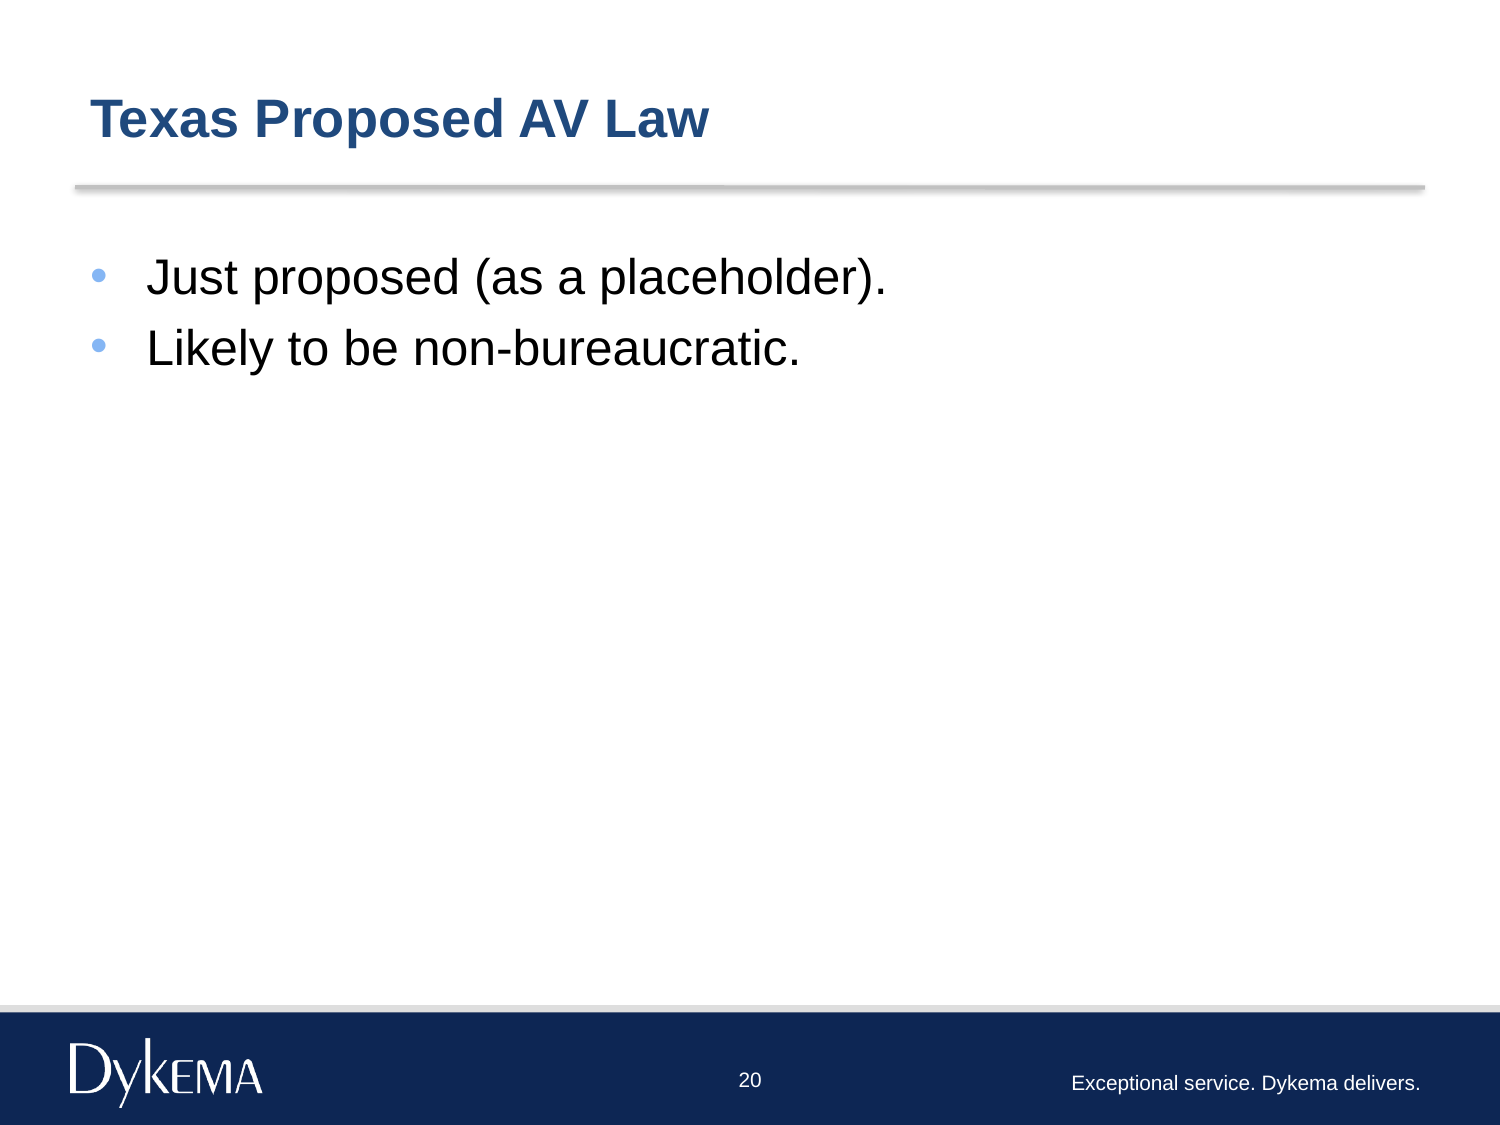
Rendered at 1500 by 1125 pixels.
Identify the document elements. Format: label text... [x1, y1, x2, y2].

list Just proposed (as a placeholder). Likely to be non-bureaucratic. [75, 237, 1425, 925]
picture [70, 1037, 263, 1108]
title Texas Proposed AV Law [75, 58, 1425, 173]
